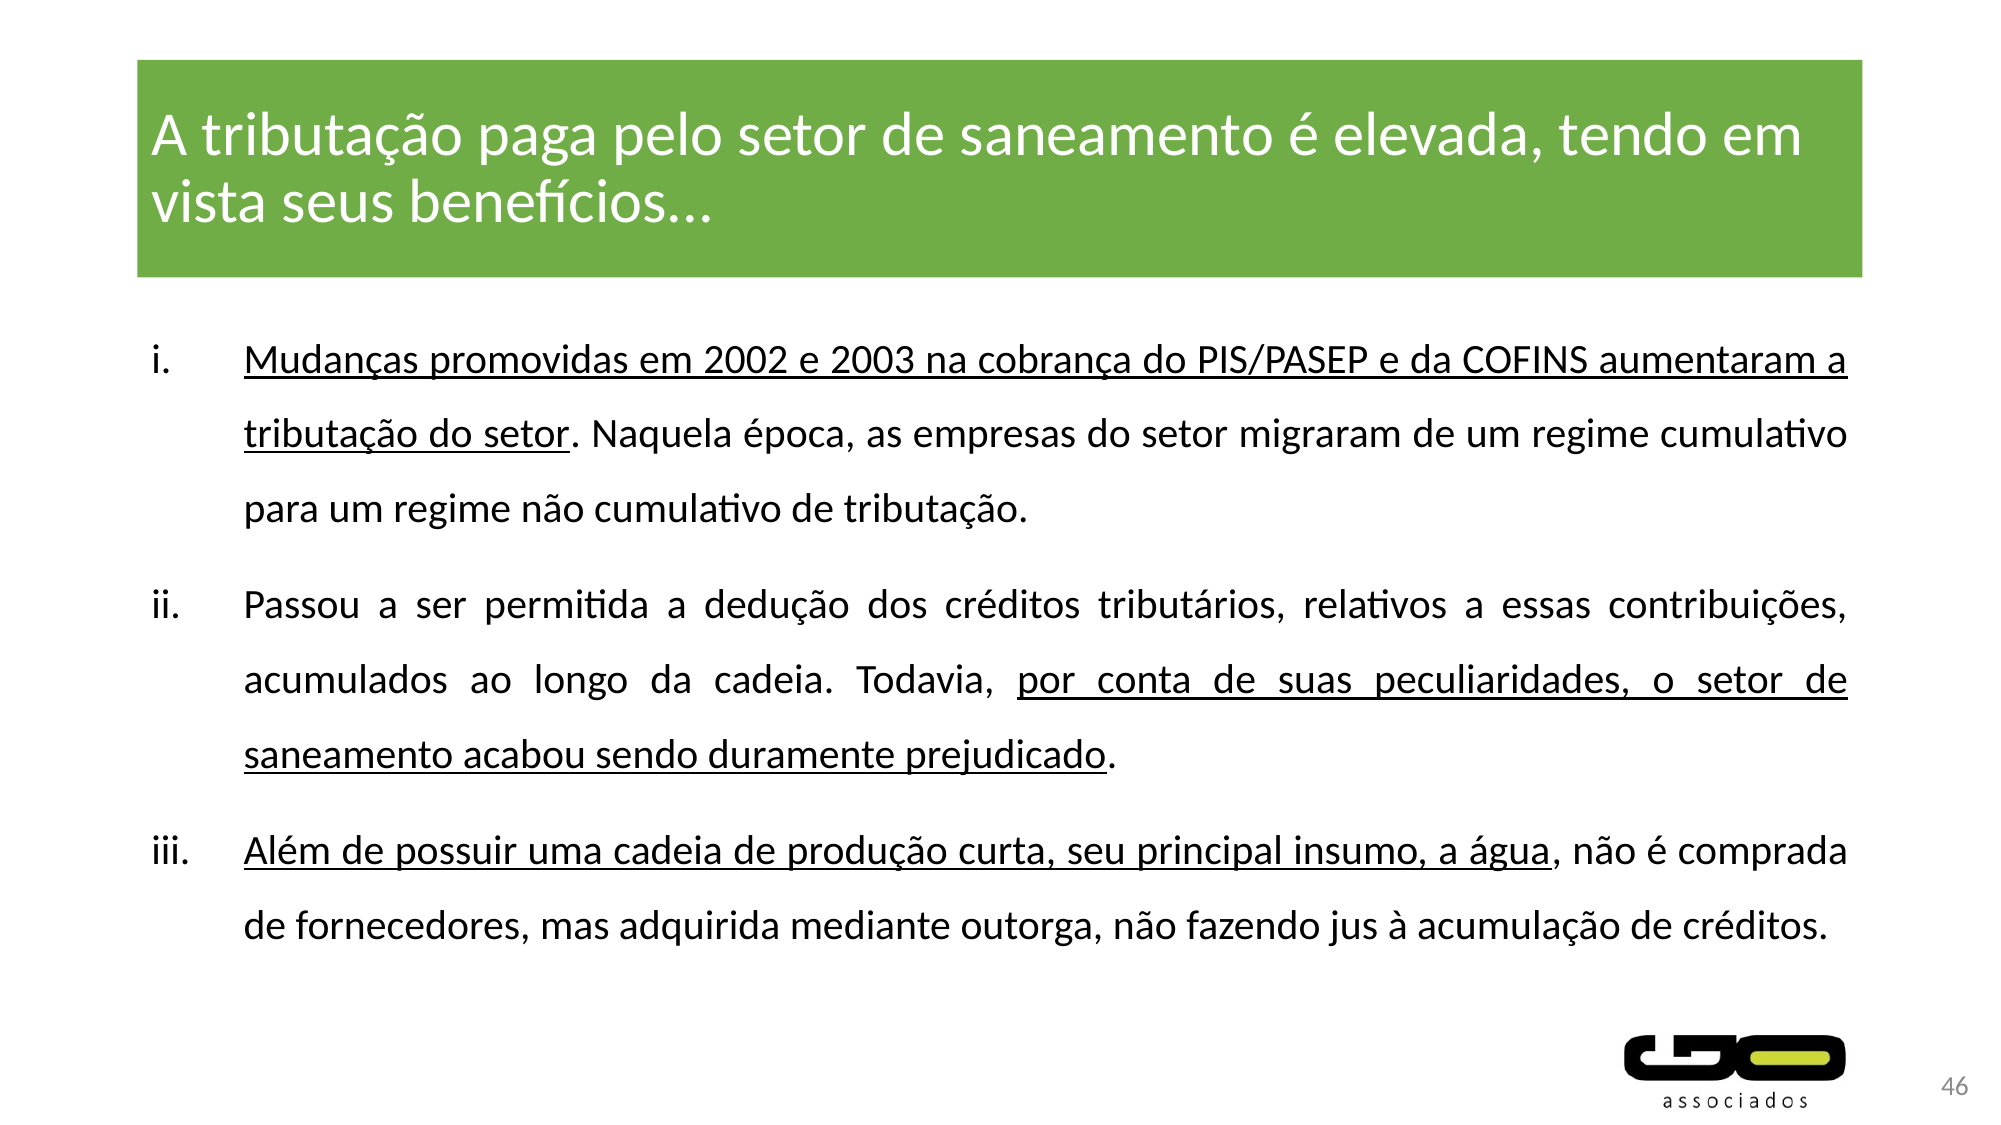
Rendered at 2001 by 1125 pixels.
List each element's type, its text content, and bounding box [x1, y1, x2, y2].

slide_number 46 [1886, 1054, 1983, 1115]
title A tributação paga pelo setor de saneamento é elevada, tendo em vista seus benefícios... [137, 59, 1863, 278]
list Mudanças promovidas em 2002 e 2003 na cobrança do PIS/PASEP e da COFINS aumentaram a tributação do setor. Naquela época, as empresas do setor migraram de um regime cumulativo para um regime não cumulativo de tributação. Passou a ser permitida a dedução dos créditos tributários, relativos a essas contribuições, acumulados ao longo da cadeia. Todavia, por conta de suas peculiaridades, o setor de saneamento acabou sendo duramente prejudicado. Além de possuir uma cadeia de produção curta, seu principal insumo, a água, não é comprada de fornecedores, mas adquirida mediante outorga, não fazendo jus à acumulação de créditos. [137, 299, 1863, 1014]
picture [1603, 1018, 1866, 1124]
